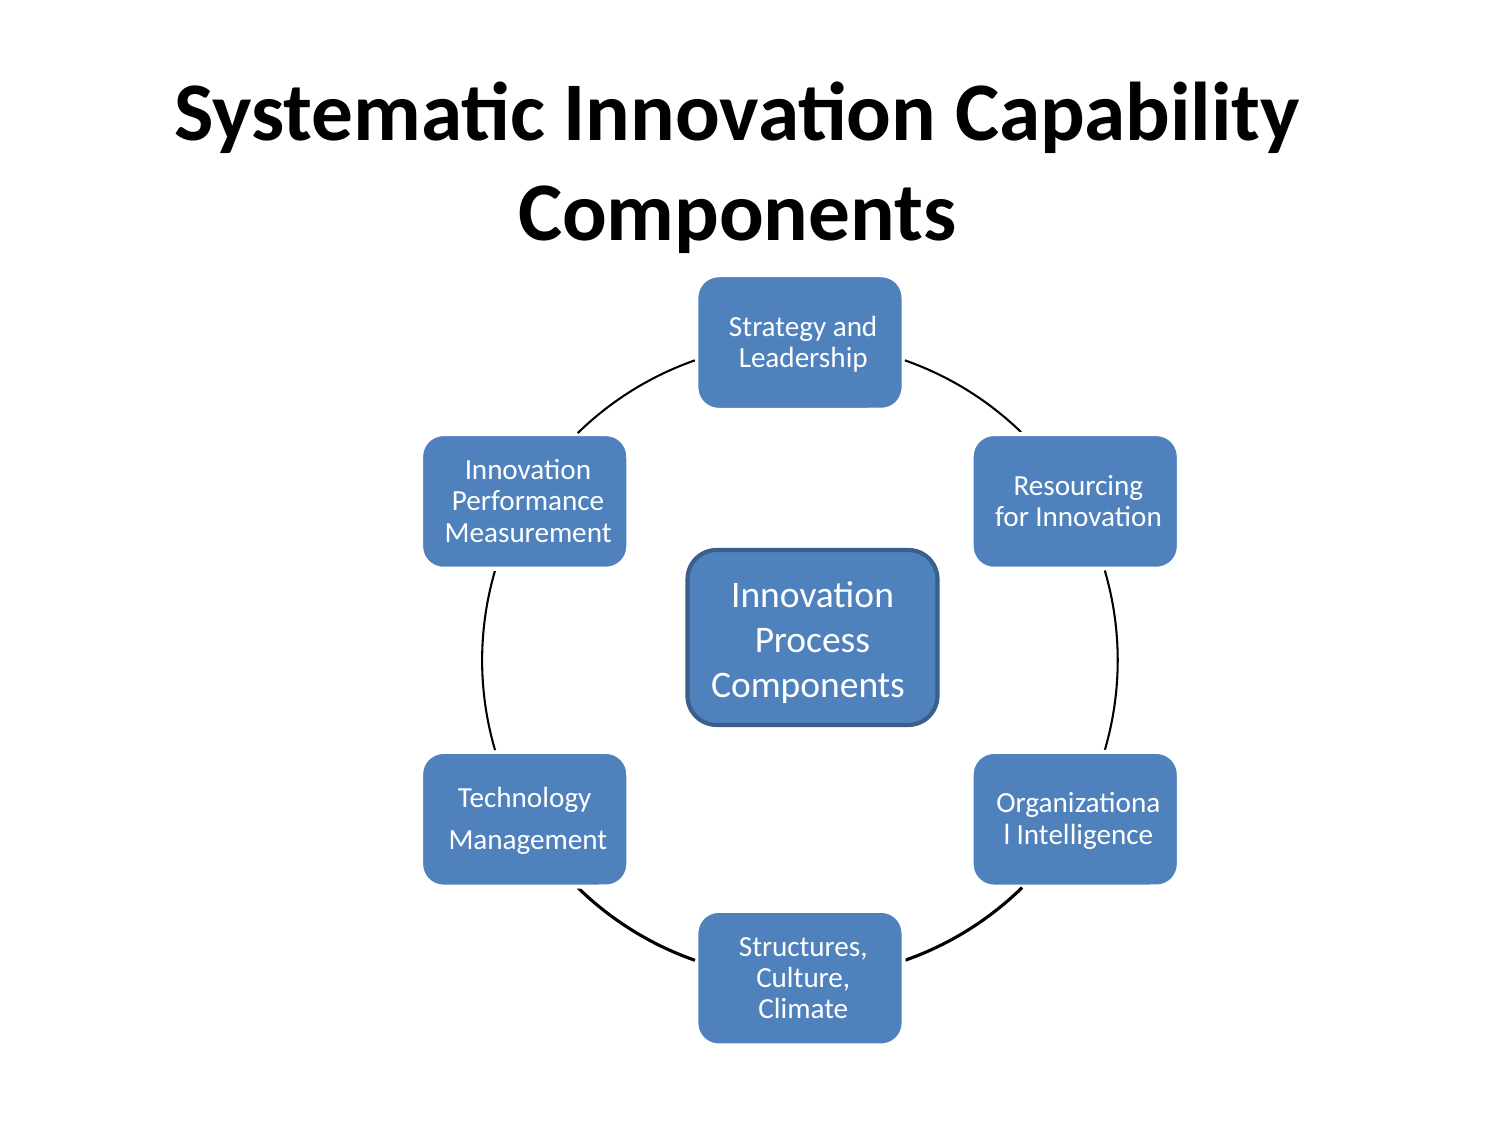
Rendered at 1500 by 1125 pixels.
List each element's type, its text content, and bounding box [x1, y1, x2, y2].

text_box Systematic Innovation Capability Components [50, 50, 1425, 365]
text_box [262, 274, 1338, 1047]
